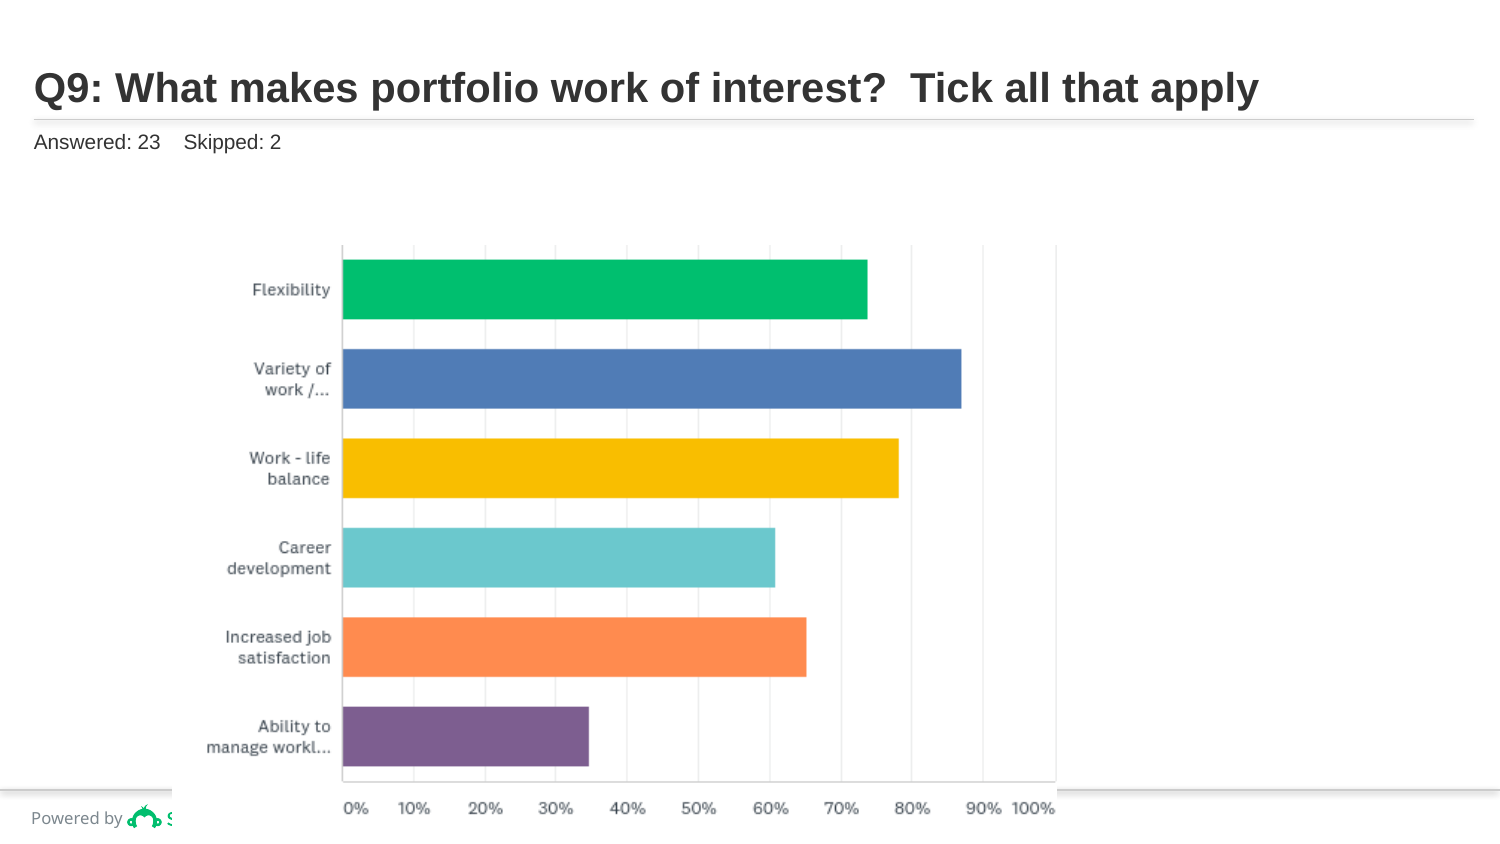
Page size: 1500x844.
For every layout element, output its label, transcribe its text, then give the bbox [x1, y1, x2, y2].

picture [116, 245, 1057, 844]
title Q9: What makes portfolio work of interest? Tick all that apply [18, 54, 1369, 119]
list Answered: 23 Skipped: 2 [18, 120, 894, 162]
